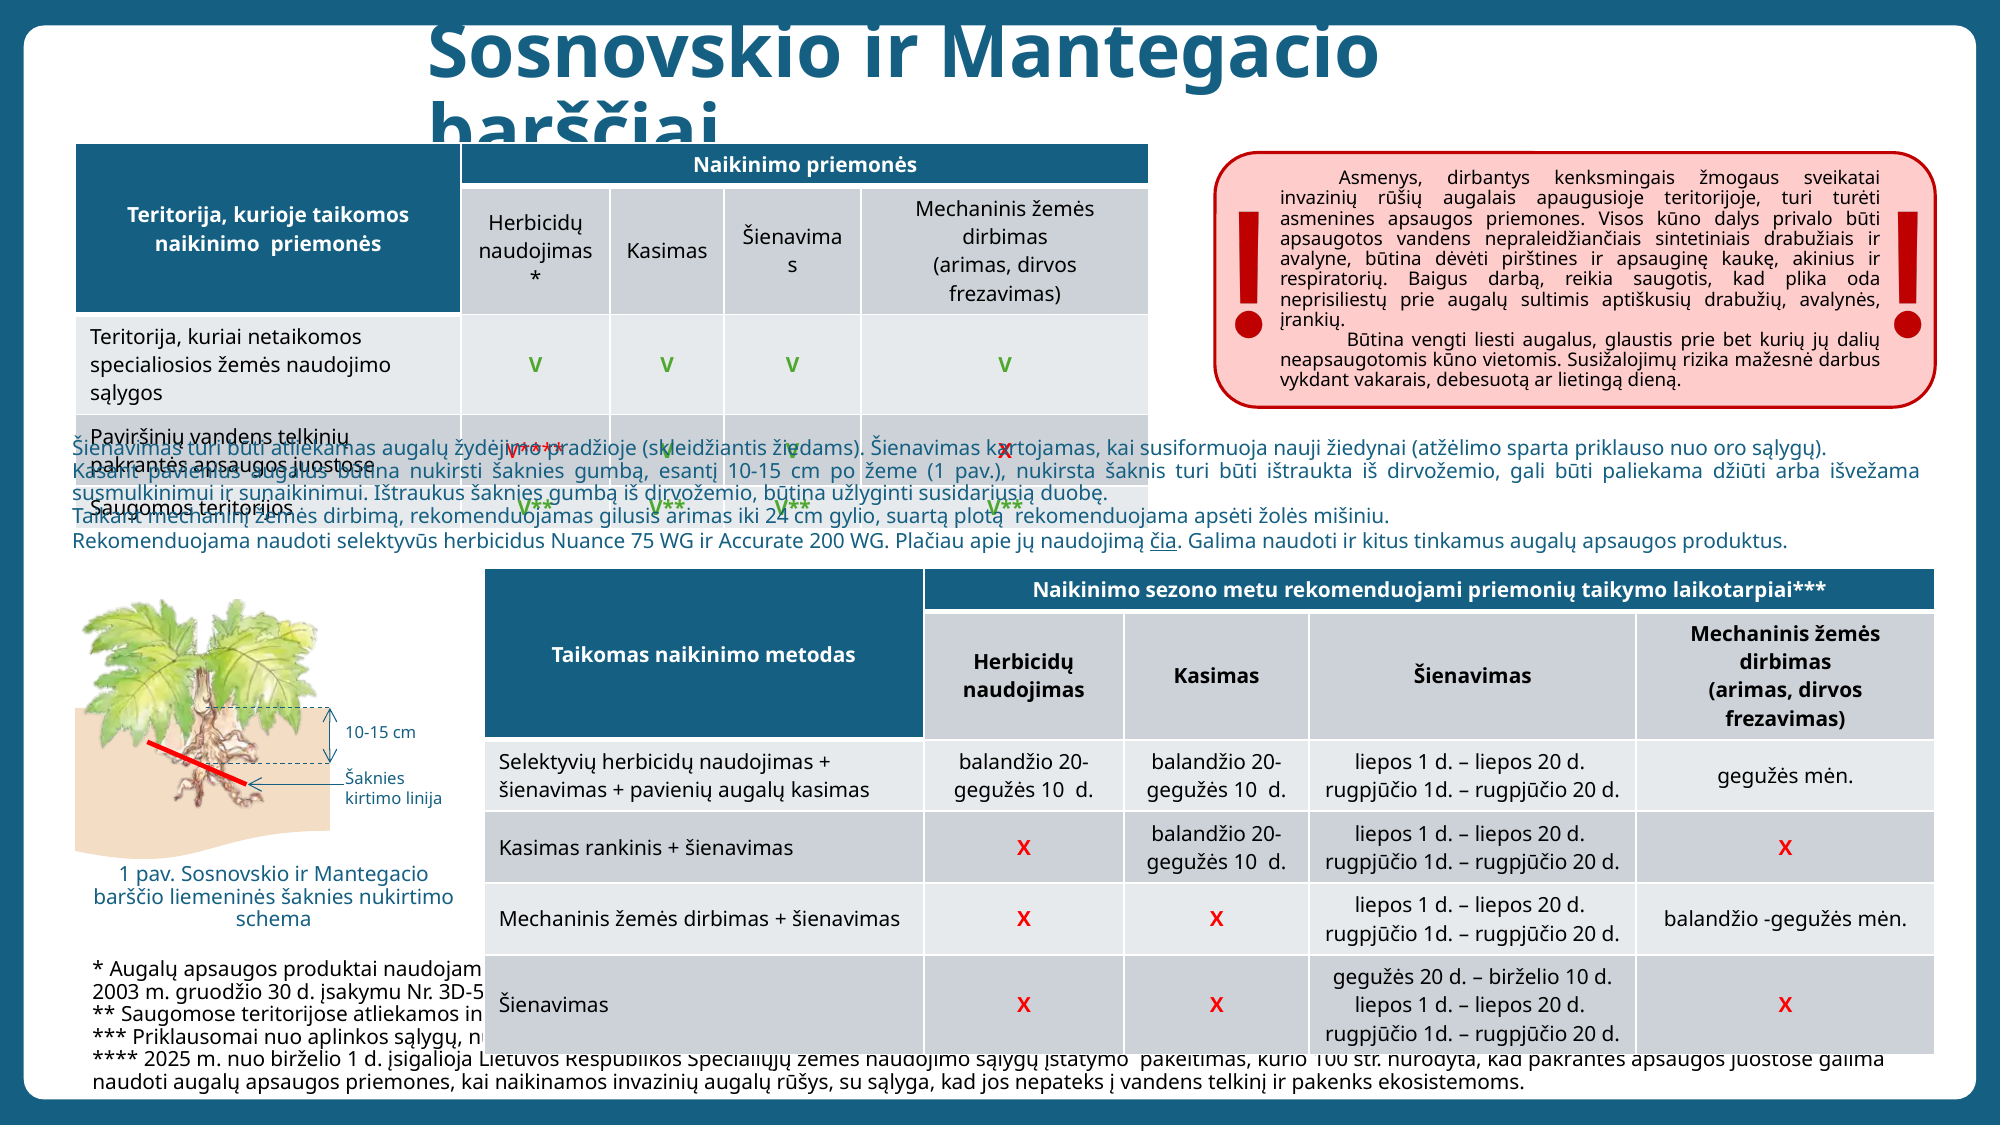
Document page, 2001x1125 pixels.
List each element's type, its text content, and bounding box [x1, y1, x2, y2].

text_box * Augalų apsaugos produktai naudojami, laikantis Augalų apsaugos produktų saugojimo, tiekimo rinkai, naudojimo taisyklėmis, patvirtintomis Lietuvos Respublikos žemės ūkio ministro 2003 m. gruodžio 30 d. įsakymu Nr. 3D-564 „Dėl Augalų apsaugos produktų saugojimo, tiekimo rinkai, naudojimo taisyklių patvirtinimo“. ** Saugomose teritorijose atliekamos invazinių rūšių naikinimo priemonės turi būti suderintos su Saugomų teritorijų direkcijomis. *** Priklausomai nuo aplinkos sąlygų, nurodyti laikotarpiai gali kisti. **** 2025 m. nuo birželio 1 d. įsigalioja Lietuvos Respublikos Specialiųjų žemės naudojimo sąlygų įstatymo pakeitimas, kurio 100 str. nurodyta, kad pakrantės apsaugos juostose galima naudoti augalų apsaugos priemones, kai naikinamos invazinių augalų rūšys, su sąlyga, kad jos nepateks į vandens telkinį ir pakenks ekosistemoms. [77, 988, 1936, 1087]
picture [1172, 199, 1324, 351]
table_cell X [925, 956, 1123, 1054]
text_box [971, 518, 1022, 569]
table_cell X [1125, 884, 1308, 954]
table_cell liepos 1 d. – liepos 20 d. rugpjūčio 1d. – rugpjūčio 20 d. [1310, 812, 1635, 882]
text_box Šienavimas turi būti atliekamas augalų žydėjimo pradžioje (skleidžiantis žiedams). Šienavimas kartojamas, kai susiformuoja nauji žiedynai (atžėlimo sparta priklauso nuo oro sąlygų). Kasant pavienius augalus būtina nukirsti šaknies gumbą, esantį 10-15 cm po žeme (1 pav.), nukirsta šaknis turi būti ištraukta iš dirvožemio, gali būti paliekama džiūti arba išvežama susmulkinimui ir sunaikinimui. Ištraukus šaknies gumbą iš dirvožemio, būtina užlyginti susidariusią duobę. Taikant mechaninį žemės dirbimą, rekomenduojamas gilusis arimas iki 24 cm gylio, suartą plotą rekomenduojama apsėti žolės mišiniu. Rekomenduojama naudoti selektyvūs herbicidus Nuance 75 WG ir Accurate 200 WG. Plačiau apie jų naudojimą čia. Galima naudoti ir kitus tinkamus augalų apsaugos produktus. [57, 447, 1936, 567]
table_cell X [1637, 956, 1934, 1054]
table_cell gegužės mėn. [1637, 741, 1934, 810]
table_cell V [611, 315, 723, 414]
table_cell Herbicidų naudojimas* [462, 189, 609, 314]
table_cell balandžio -gegužės mėn. [1637, 884, 1934, 954]
table_cell V [462, 315, 609, 414]
text_box [0, 0, 2000, 1125]
table_cell V**** [462, 415, 609, 447]
table_cell X [1125, 956, 1308, 1054]
table_cell X [862, 415, 1148, 447]
table_cell Mechaninis žemės dirbimas (arimas, dirvos frezavimas) [1637, 614, 1934, 739]
table_cell balandžio 20-gegužės 10 d. [1125, 812, 1308, 882]
table_cell Šienavimas [1310, 614, 1635, 739]
table_cell gegužės 20 d. – birželio 10 d. liepos 1 d. – liepos 20 d. rugpjūčio 1d. – rugpjūčio 20 d. [1310, 956, 1635, 1054]
table_cell liepos 1 d. – liepos 20 d. rugpjūčio 1d. – rugpjūčio 20 d. [1310, 741, 1635, 810]
text_box [22, 23, 1978, 1101]
table_header Naikinimo sezono metu rekomenduojami priemonių taikymo laikotarpiai*** [925, 569, 1934, 609]
picture [1831, 199, 1983, 351]
table_cell Kasimas [1125, 614, 1308, 739]
table_cell Kasimas rankinis + šienavimas [485, 812, 923, 882]
table_cell X [925, 812, 1123, 882]
table_cell V [862, 315, 1148, 414]
title Sosnovskio ir Mantegacio barščiai [412, 0, 1530, 203]
table_cell V [725, 315, 860, 414]
table_cell Kasimas [611, 189, 723, 314]
table_cell balandžio 20-gegužės 10 d. [1125, 741, 1308, 810]
table_header Taikomas naikinimo metodas [485, 569, 923, 737]
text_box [74, 598, 482, 948]
table_cell X [1637, 812, 1934, 882]
text_box [996, 543, 1047, 594]
table_cell Herbicidų naudojimas [925, 614, 1123, 739]
table_cell balandžio 20-gegužės 10 d. [925, 741, 1123, 810]
table_cell X [925, 884, 1123, 954]
table_cell Šienavimas [485, 956, 923, 1054]
table_cell Paviršinių vandens telkinių pakrantės apsaugos juostose [76, 415, 460, 447]
table_cell Mechaninis žemės dirbimas (arimas, dirvos frezavimas) [862, 189, 1148, 314]
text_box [1214, 142, 1936, 418]
table_cell Mechaninis žemės dirbimas + šienavimas [485, 884, 923, 954]
table_header Naikinimo priemonės [462, 144, 1148, 183]
table_header Teritorija, kurioje taikomos naikinimo priemonės [76, 144, 460, 312]
table_cell Selektyvių herbicidų naudojimas + šienavimas + pavienių augalų kasimas [485, 742, 923, 810]
table_cell liepos 1 d. – liepos 20 d. rugpjūčio 1d. – rugpjūčio 20 d. [1310, 884, 1635, 954]
table_cell Šienavimas [725, 189, 860, 314]
table_cell V [725, 415, 860, 447]
table_cell V [611, 415, 723, 447]
table_cell Teritorija, kuriai netaikomos specialiosios žemės naudojimo sąlygos [76, 317, 460, 414]
